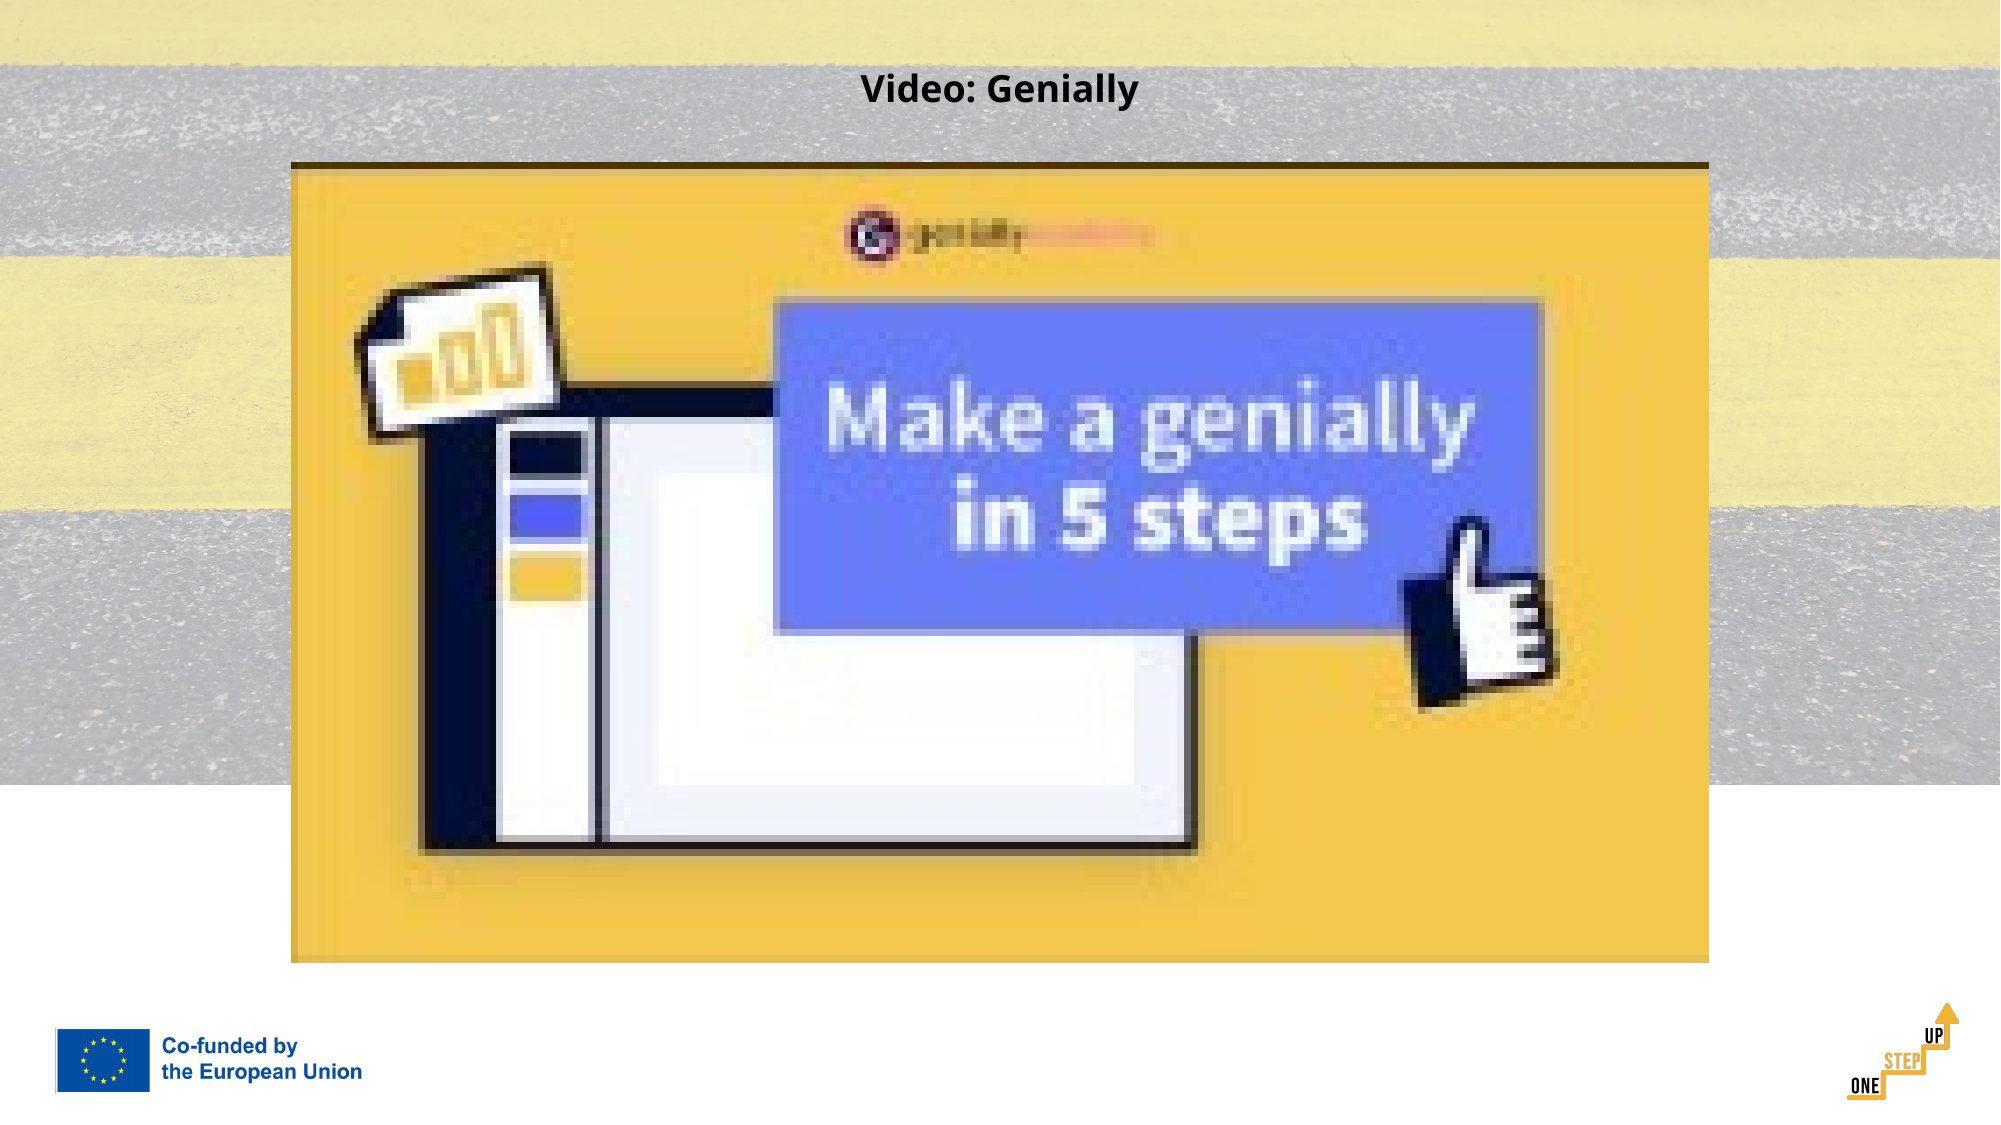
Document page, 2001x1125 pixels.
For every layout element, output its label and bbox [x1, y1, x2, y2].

picture [0, 0, 2000, 963]
picture [1799, 974, 2000, 1125]
picture [53, 1025, 386, 1096]
